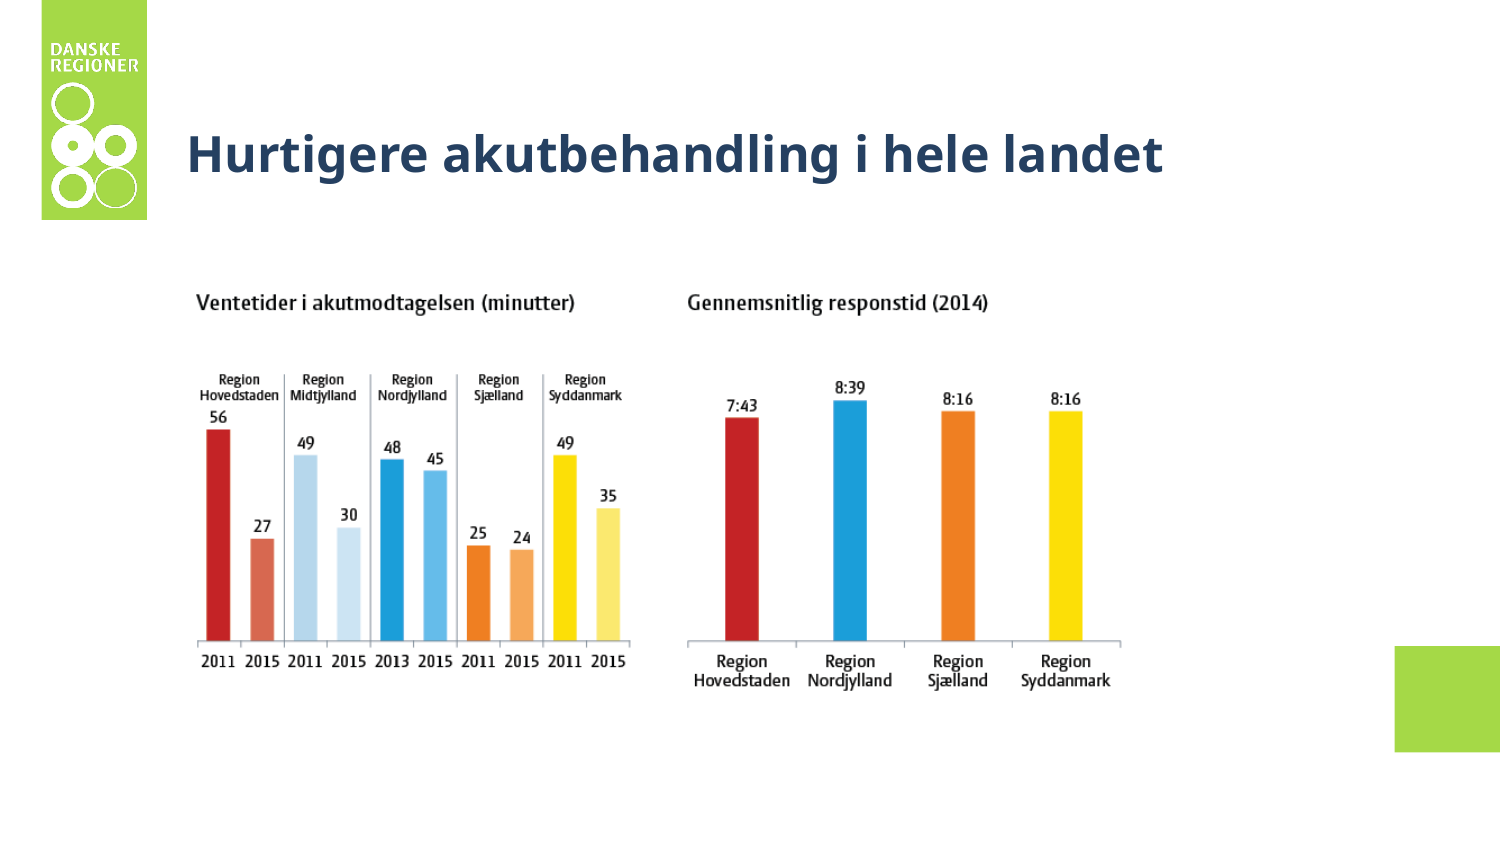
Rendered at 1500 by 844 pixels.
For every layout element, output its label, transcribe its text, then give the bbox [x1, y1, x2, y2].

picture [51, 42, 138, 208]
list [194, 291, 1123, 710]
title Hurtigere akutbehandling i hele landet [171, 82, 1425, 223]
